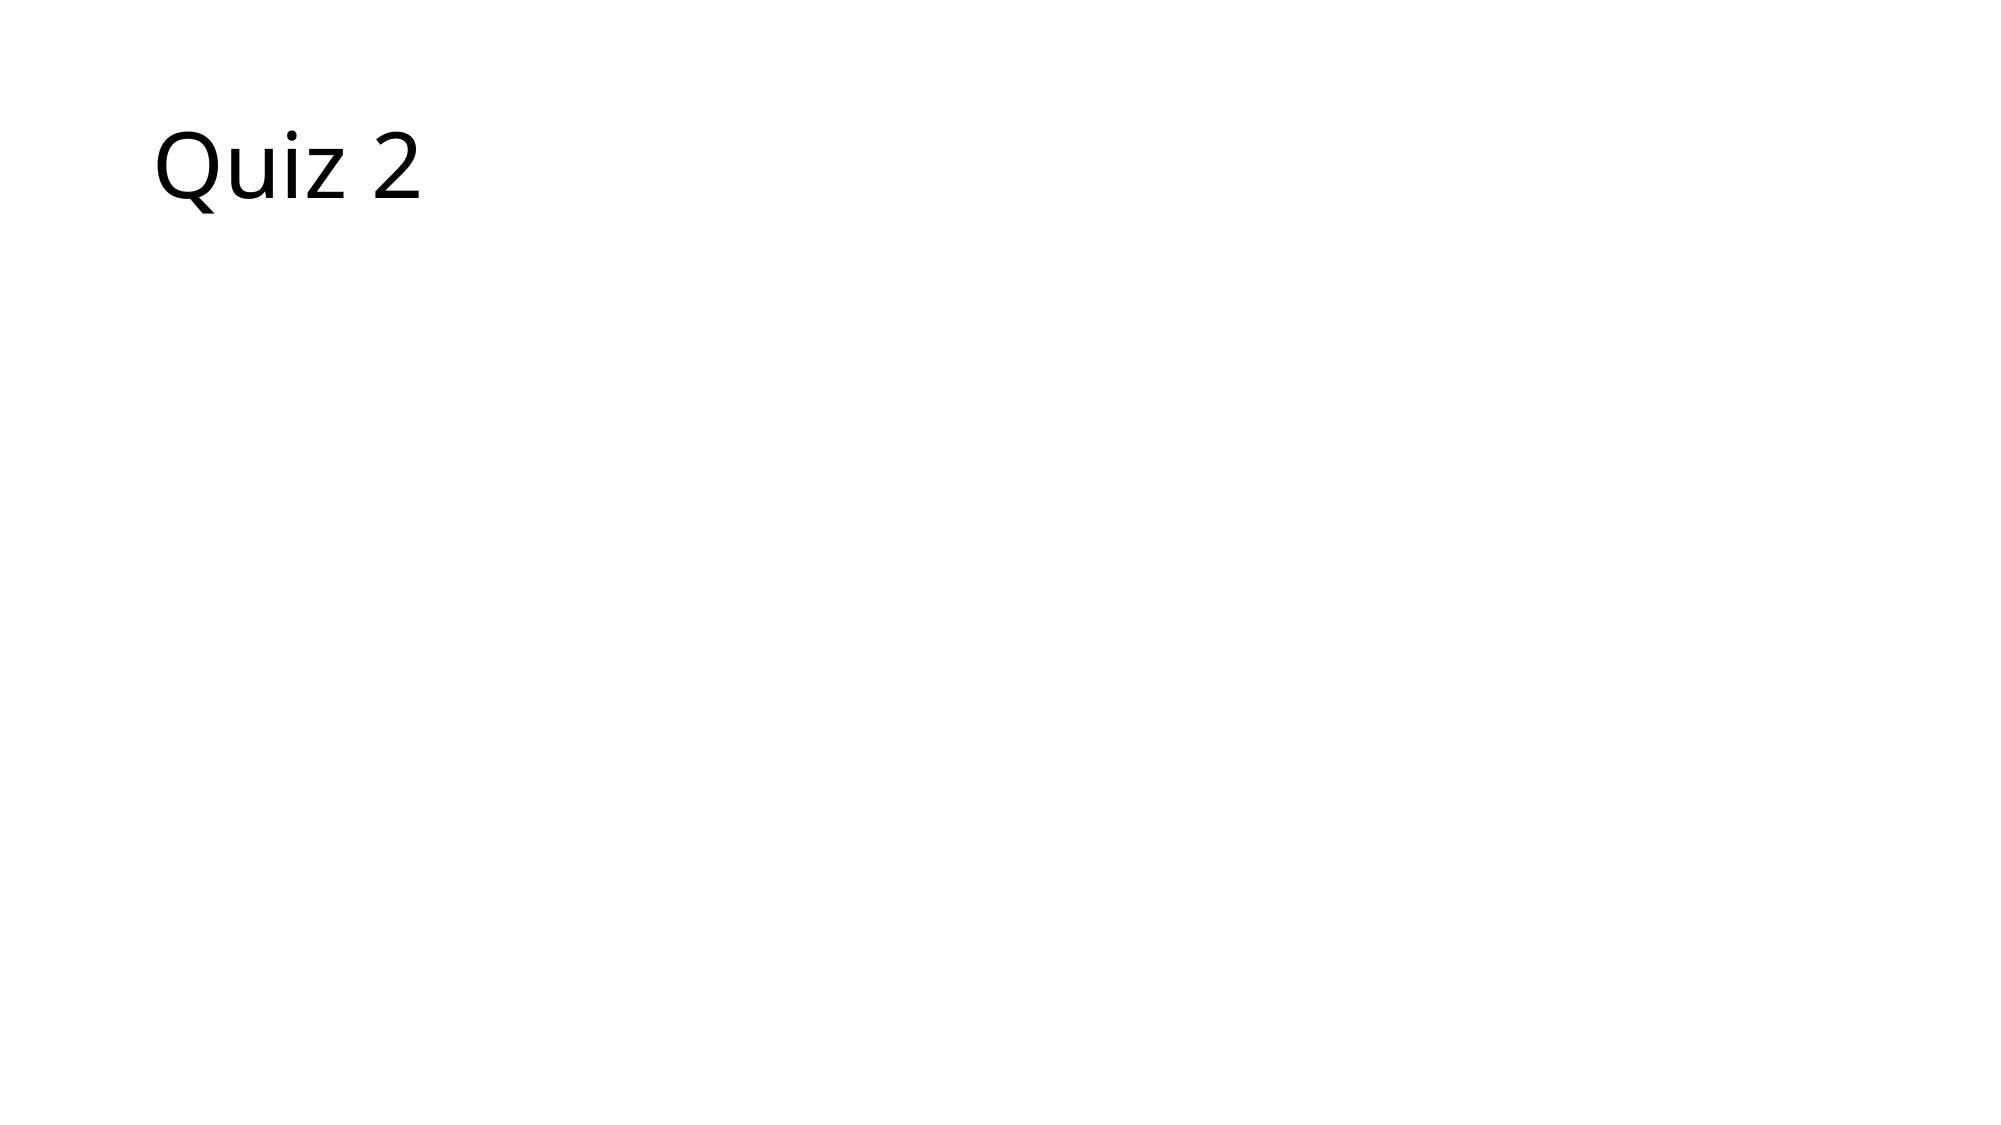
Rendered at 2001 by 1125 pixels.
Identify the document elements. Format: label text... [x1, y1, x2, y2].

title Quiz 2 [137, 59, 1863, 278]
